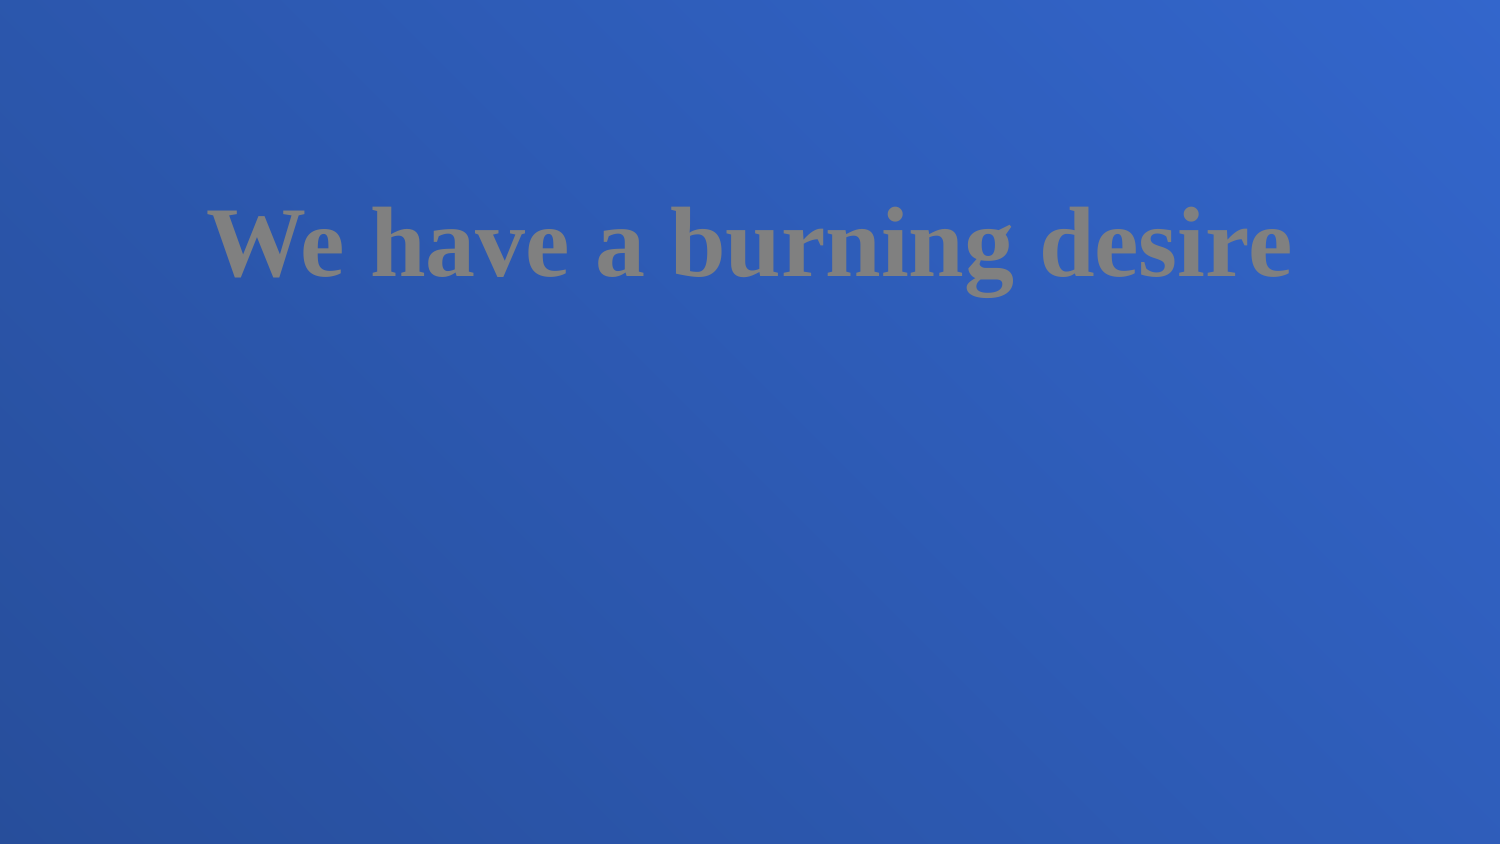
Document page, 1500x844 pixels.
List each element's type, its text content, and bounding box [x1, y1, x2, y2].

text_box We have a burning desire [0, 168, 1500, 304]
